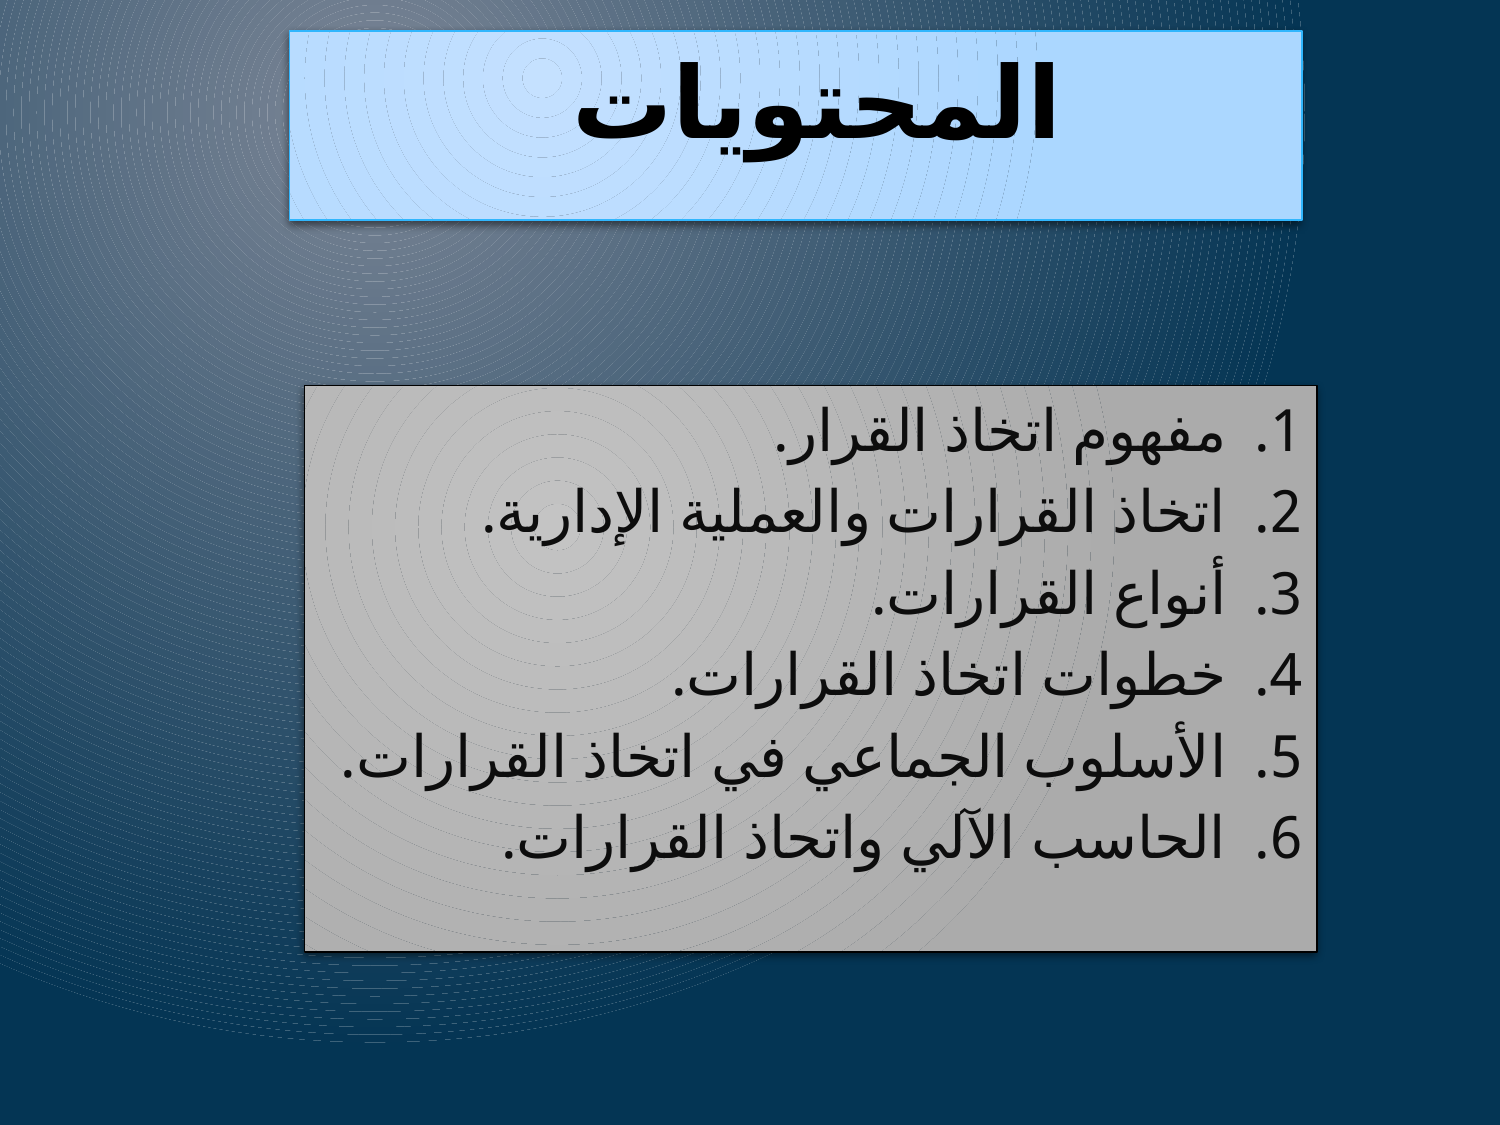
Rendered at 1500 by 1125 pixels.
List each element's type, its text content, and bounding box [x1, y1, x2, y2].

title المحتويات [289, 30, 1303, 221]
list مفهوم اتخاذ القرار. اتخاذ القرارات والعملية الإدارية. أنواع القرارات. خطوات اتخاذ القرارات. الأسلوب الجماعي في اتخاذ القرارات. الحاسب الآلي واتحاذ القرارات. [304, 385, 1318, 953]
